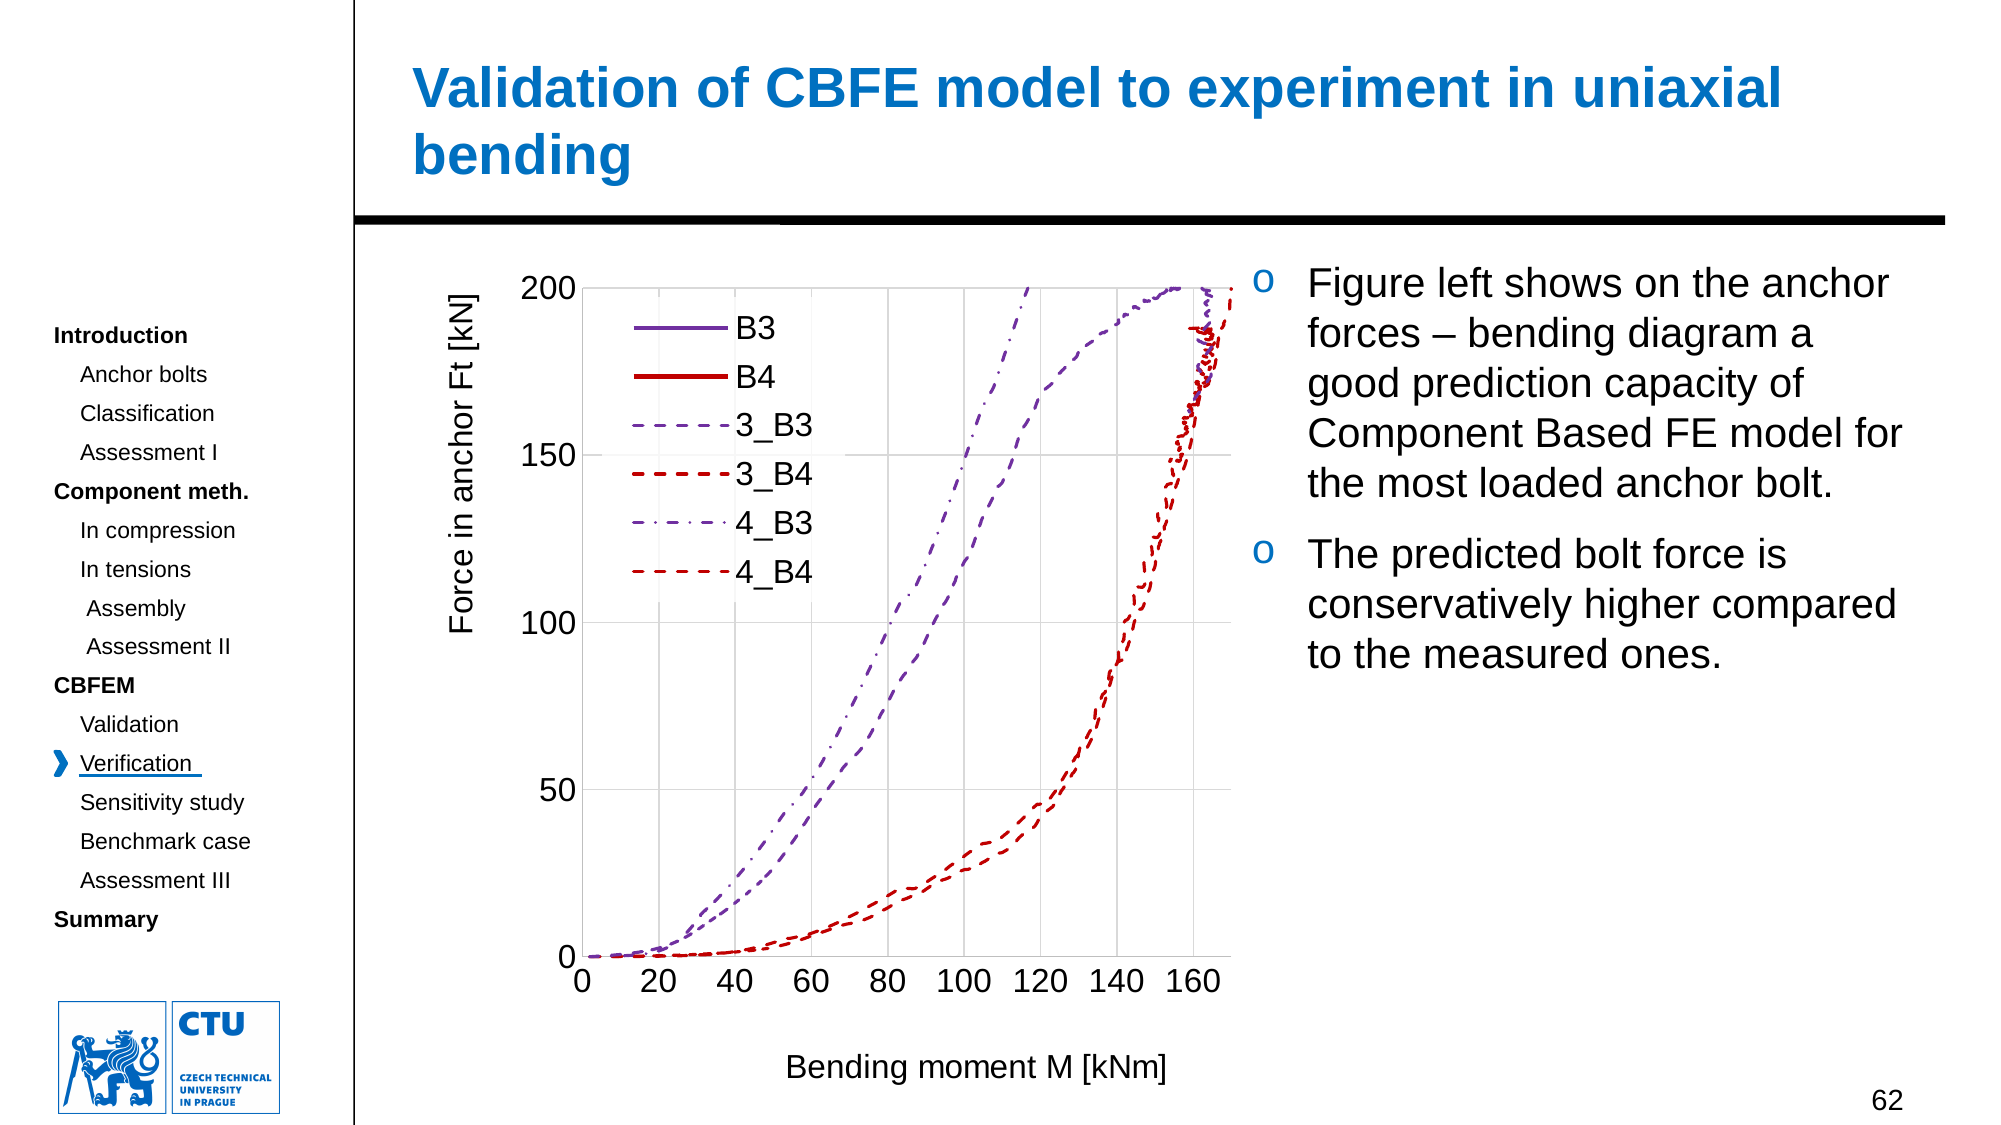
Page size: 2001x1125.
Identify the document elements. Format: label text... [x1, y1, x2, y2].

title Validation of CBFE model to experiment in uniaxial bending [397, 42, 1851, 194]
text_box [54, 751, 202, 776]
text_box Figure left shows on the anchor forces – bending diagram a good prediction capacity of Component Based FE model for the most loaded anchor bolt. The predicted bolt force is conservatively higher compared to the measured ones. [1236, 248, 1922, 685]
picture [58, 1001, 280, 1114]
chart [420, 253, 1249, 1097]
